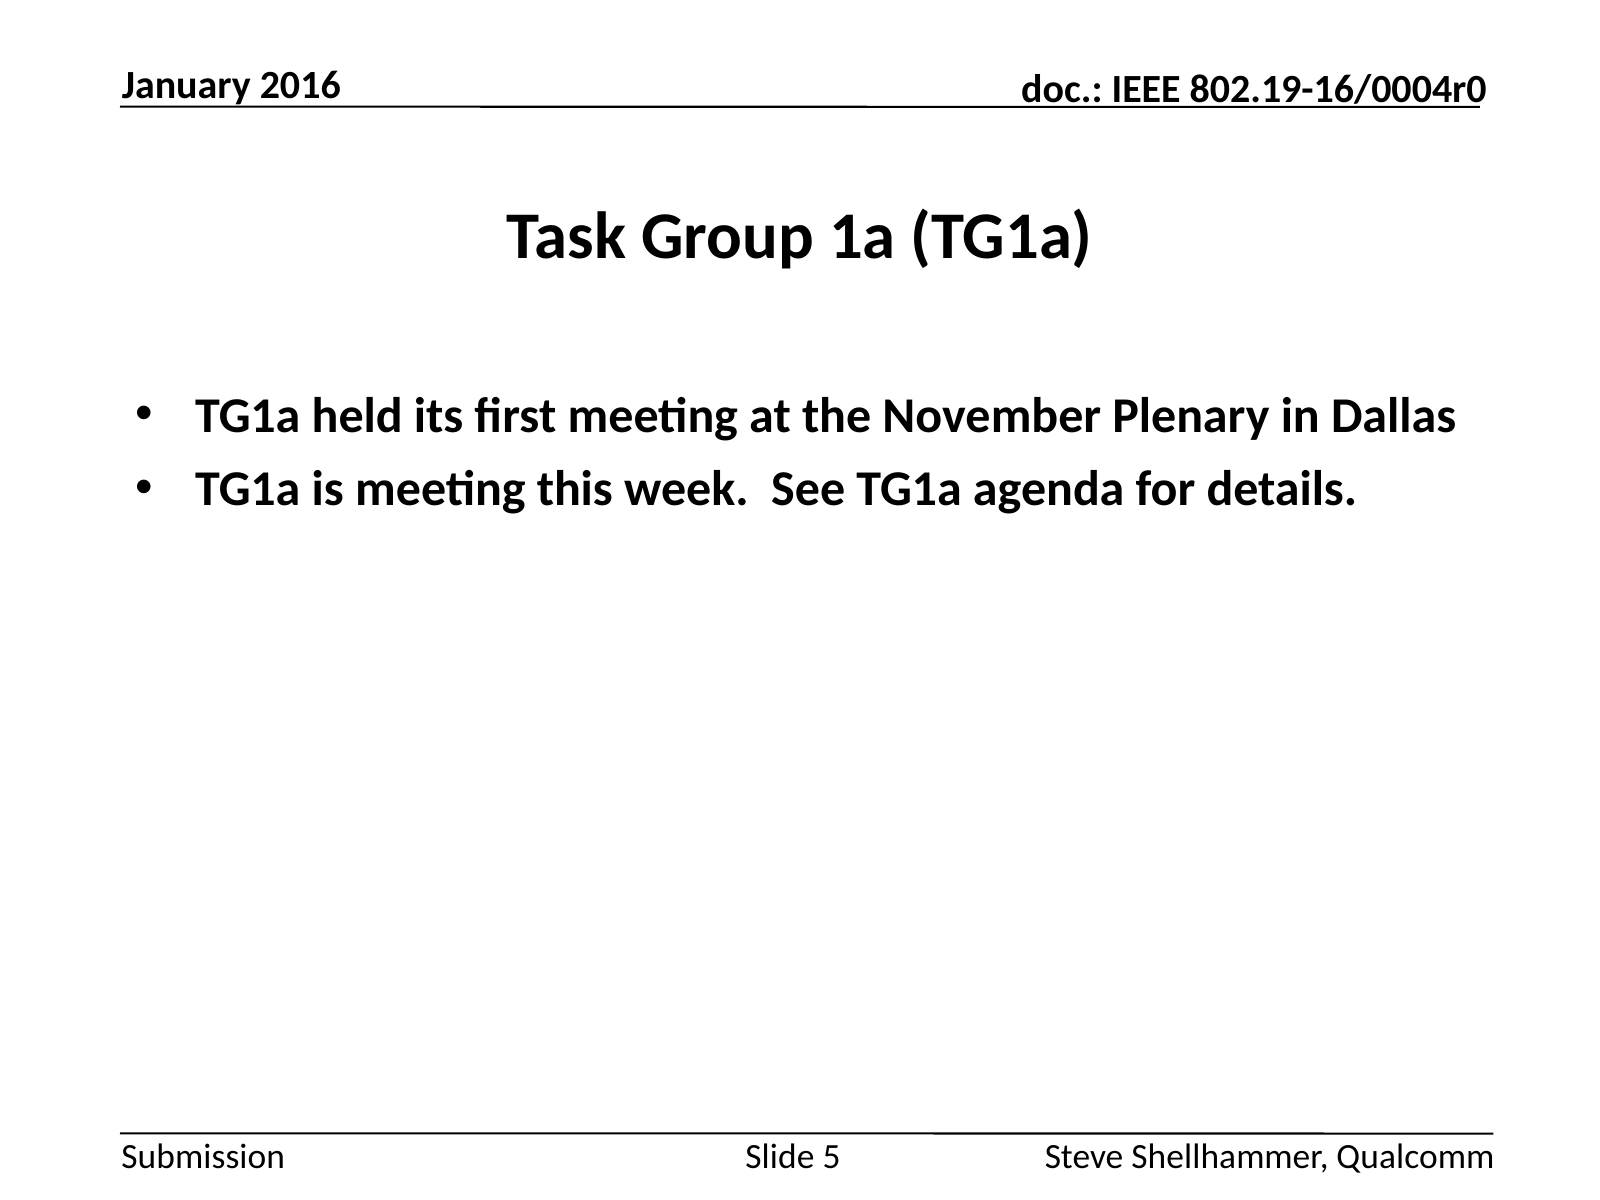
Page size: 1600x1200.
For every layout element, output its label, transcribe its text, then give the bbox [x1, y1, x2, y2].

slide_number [121, 58, 451, 107]
footer Steve Shellhammer, Qualcomm [937, 1132, 1495, 1174]
title Task Group 1a (TG1a) [119, 138, 1480, 326]
list TG1a held its first meeting at the November Plenary in Dallas TG1a is meeting this week. See TG1a agenda for details. [119, 374, 1513, 1067]
slide_number Slide 5 [733, 1132, 854, 1197]
